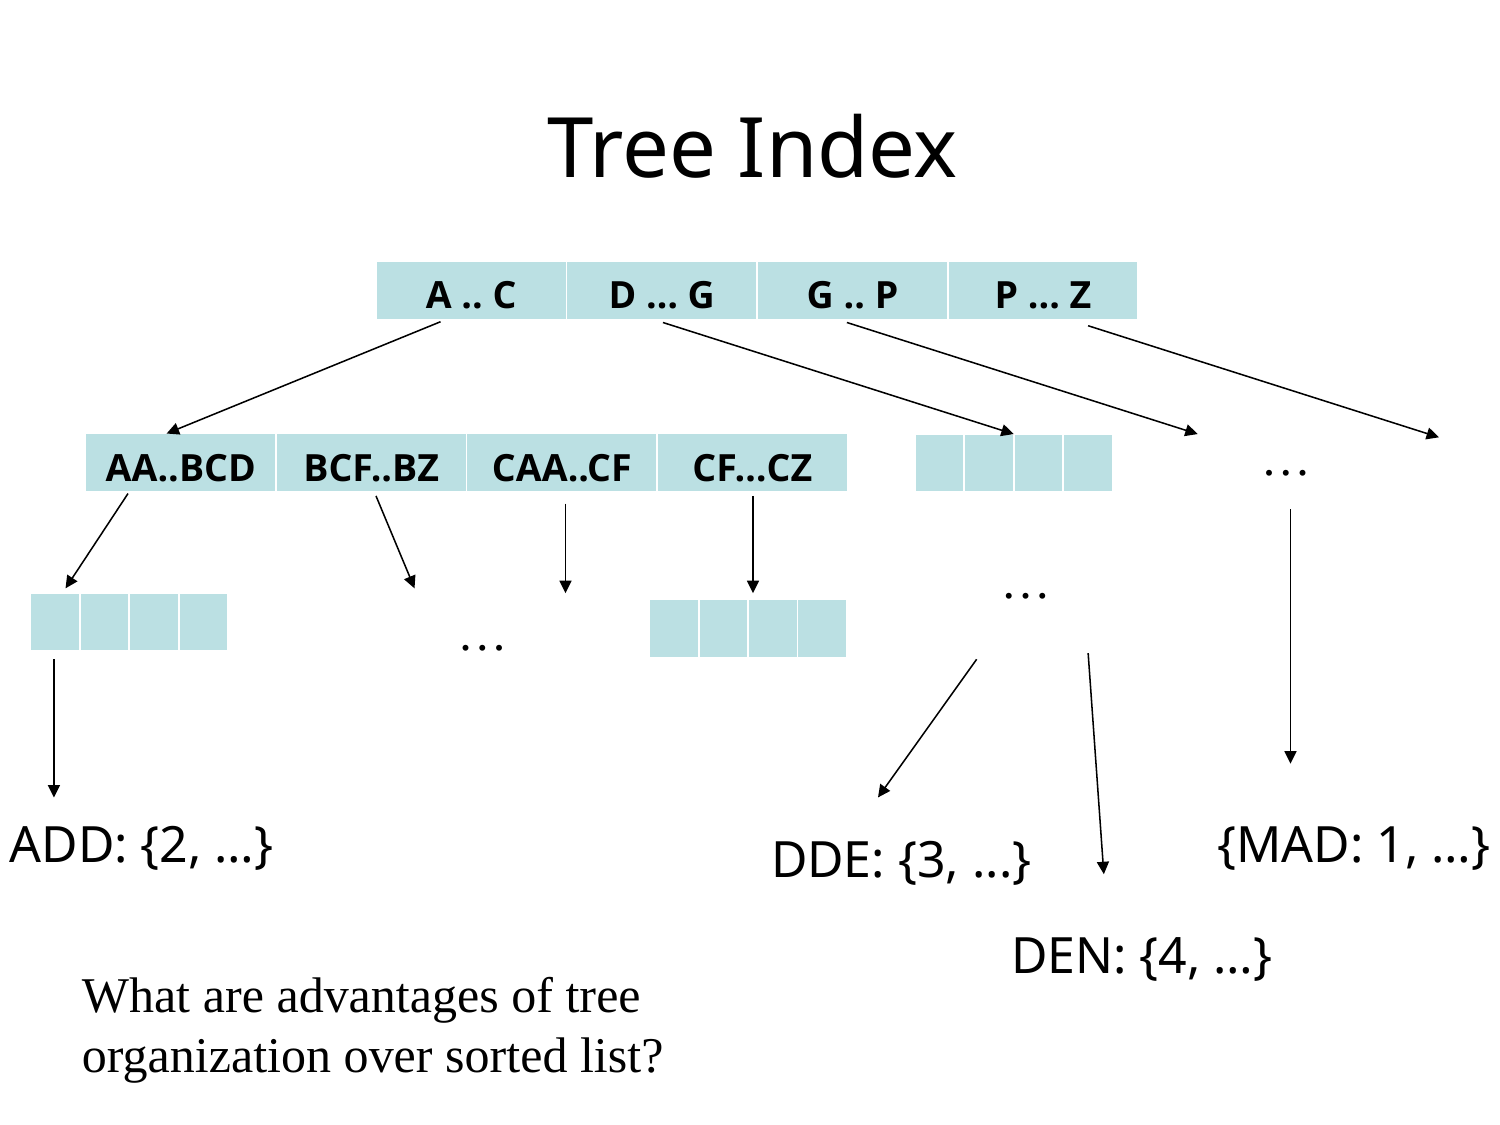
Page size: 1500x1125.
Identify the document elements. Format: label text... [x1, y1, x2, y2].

text_box DEN: {4, …} [996, 915, 1288, 991]
table_header [1015, 443, 1062, 491]
table_header [81, 596, 128, 650]
table_header [700, 600, 747, 657]
text_box DDE: {3, ...} [756, 820, 1047, 896]
text_box What are advantages of tree organization over sorted list? [67, 955, 915, 1090]
text_box … [1246, 417, 1496, 493]
table_header CF…CZ [658, 438, 847, 491]
table_header P ... Z [949, 262, 1137, 319]
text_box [166, 321, 441, 434]
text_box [1087, 652, 1105, 875]
table_header [916, 443, 963, 491]
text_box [662, 322, 844, 435]
table_header CAA..CF [467, 434, 656, 491]
table_header [31, 594, 79, 650]
table_header [798, 600, 846, 657]
table_header [180, 594, 227, 650]
text_box … [985, 540, 1236, 616]
title Tree Index [115, 50, 1391, 238]
table_header [130, 594, 178, 650]
text_box ADD: {2, …} [0, 805, 289, 880]
table_header [693, 600, 698, 657]
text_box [1087, 325, 1440, 438]
table_header D … G [567, 262, 756, 319]
table_header [749, 600, 797, 657]
table_header [965, 443, 1013, 491]
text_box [877, 659, 977, 798]
text_box … [442, 593, 693, 668]
text_box {MAD: 1, …} [1202, 805, 1500, 880]
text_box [65, 493, 129, 589]
table_header A .. C [377, 262, 566, 319]
table_header [1064, 443, 1112, 491]
table_header G .. P [758, 262, 947, 319]
table_header BCF..BZ [277, 434, 466, 491]
table_header AA..BCD [86, 434, 275, 491]
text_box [375, 495, 415, 589]
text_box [846, 322, 1198, 435]
